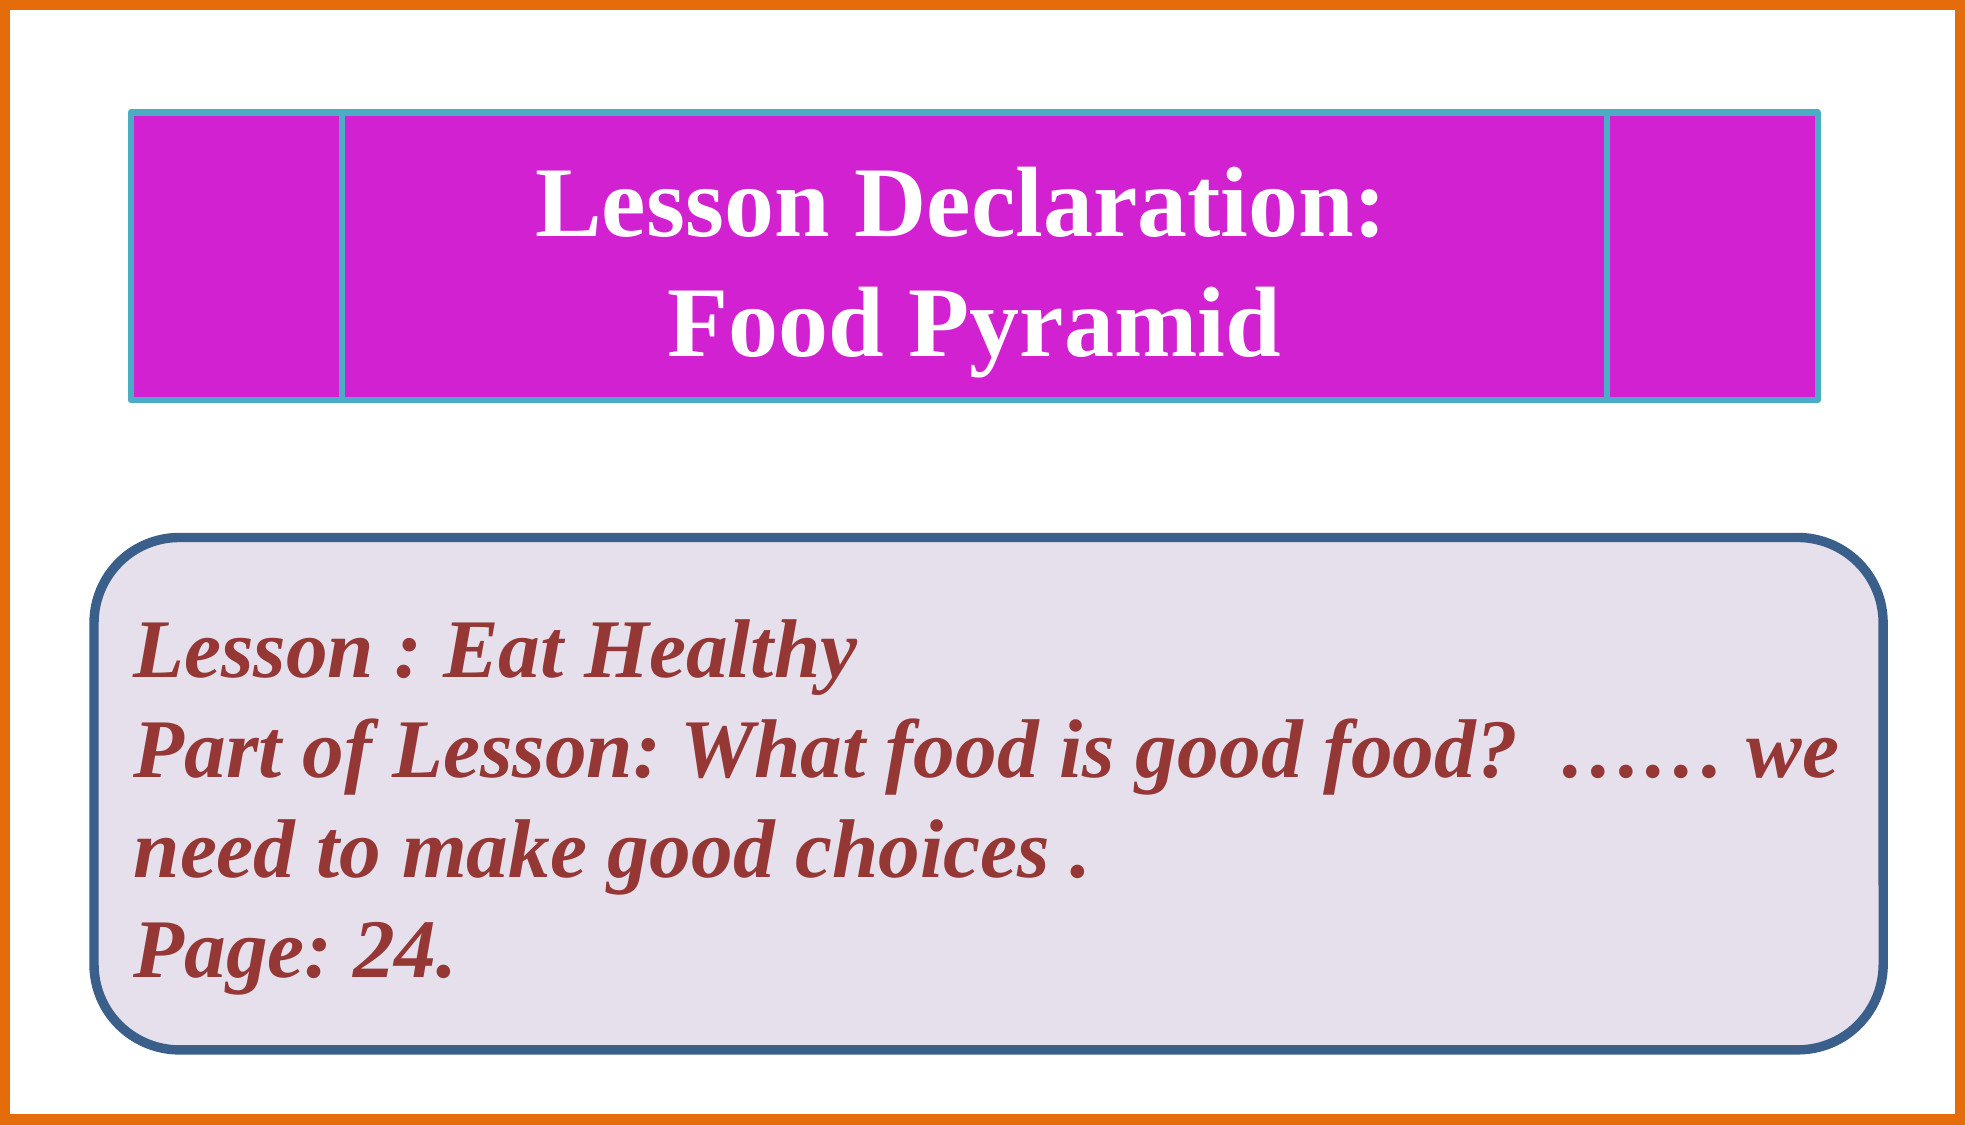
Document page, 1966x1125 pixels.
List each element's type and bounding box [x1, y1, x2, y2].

text_box [0, 0, 1966, 1125]
